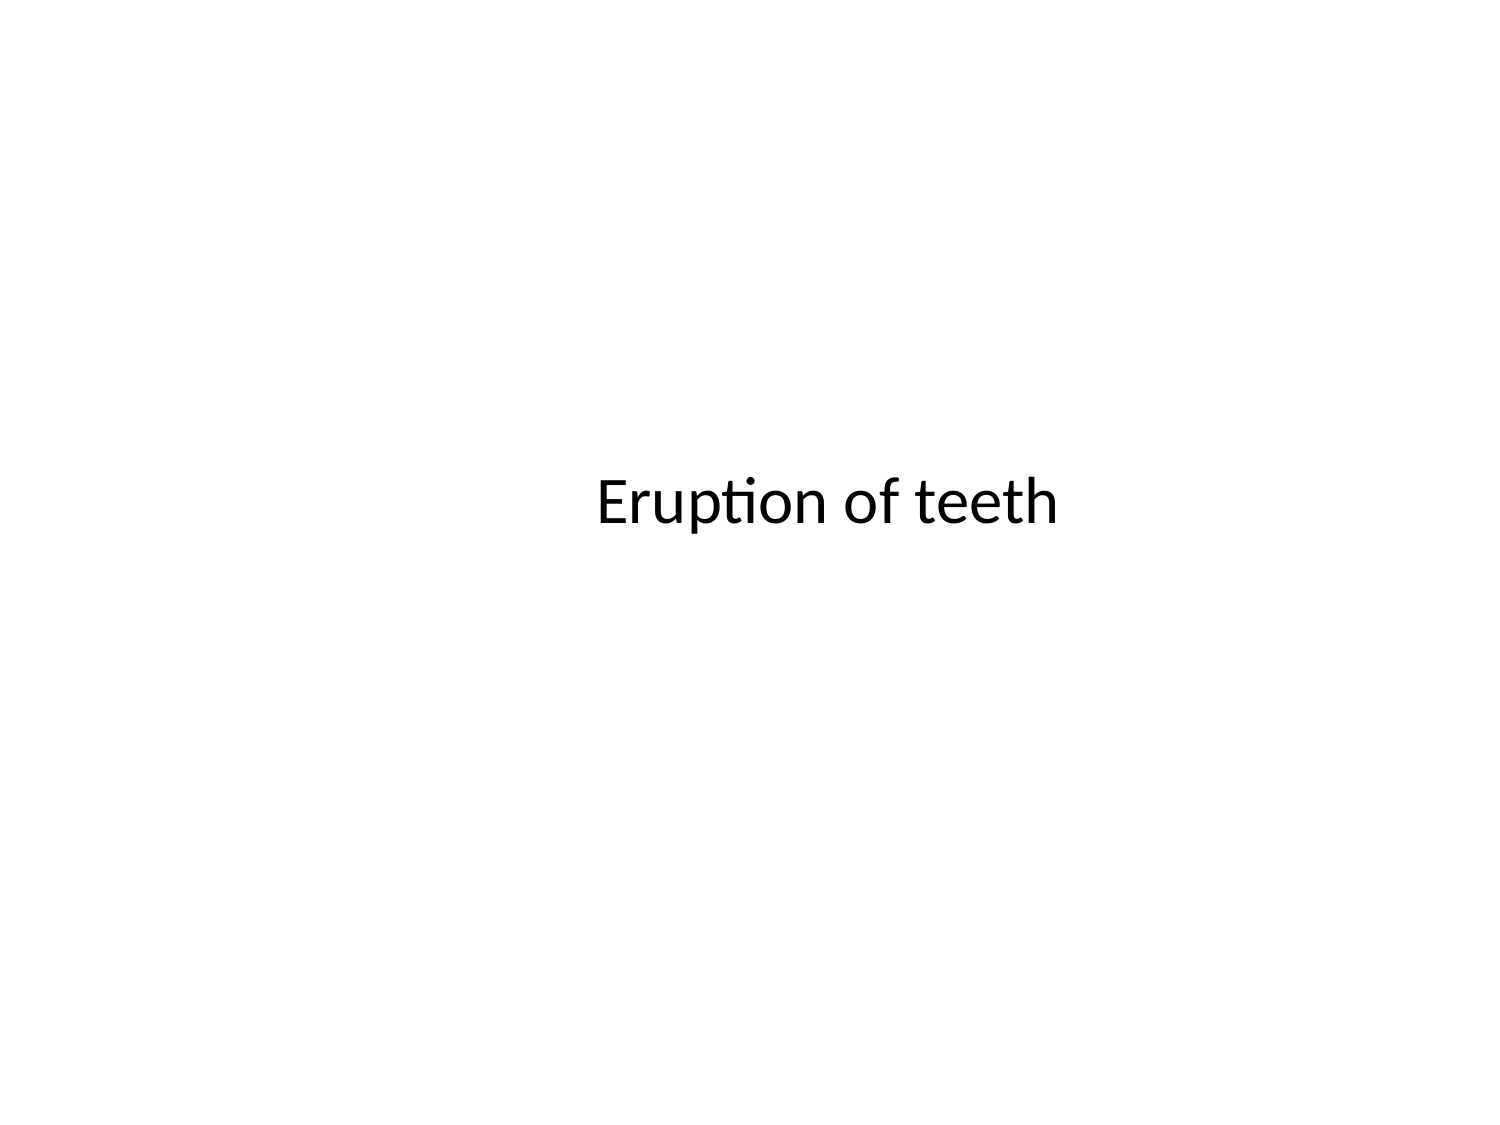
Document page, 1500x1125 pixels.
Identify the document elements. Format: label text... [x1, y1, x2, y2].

list Eruption of teeth [75, 262, 1425, 1005]
